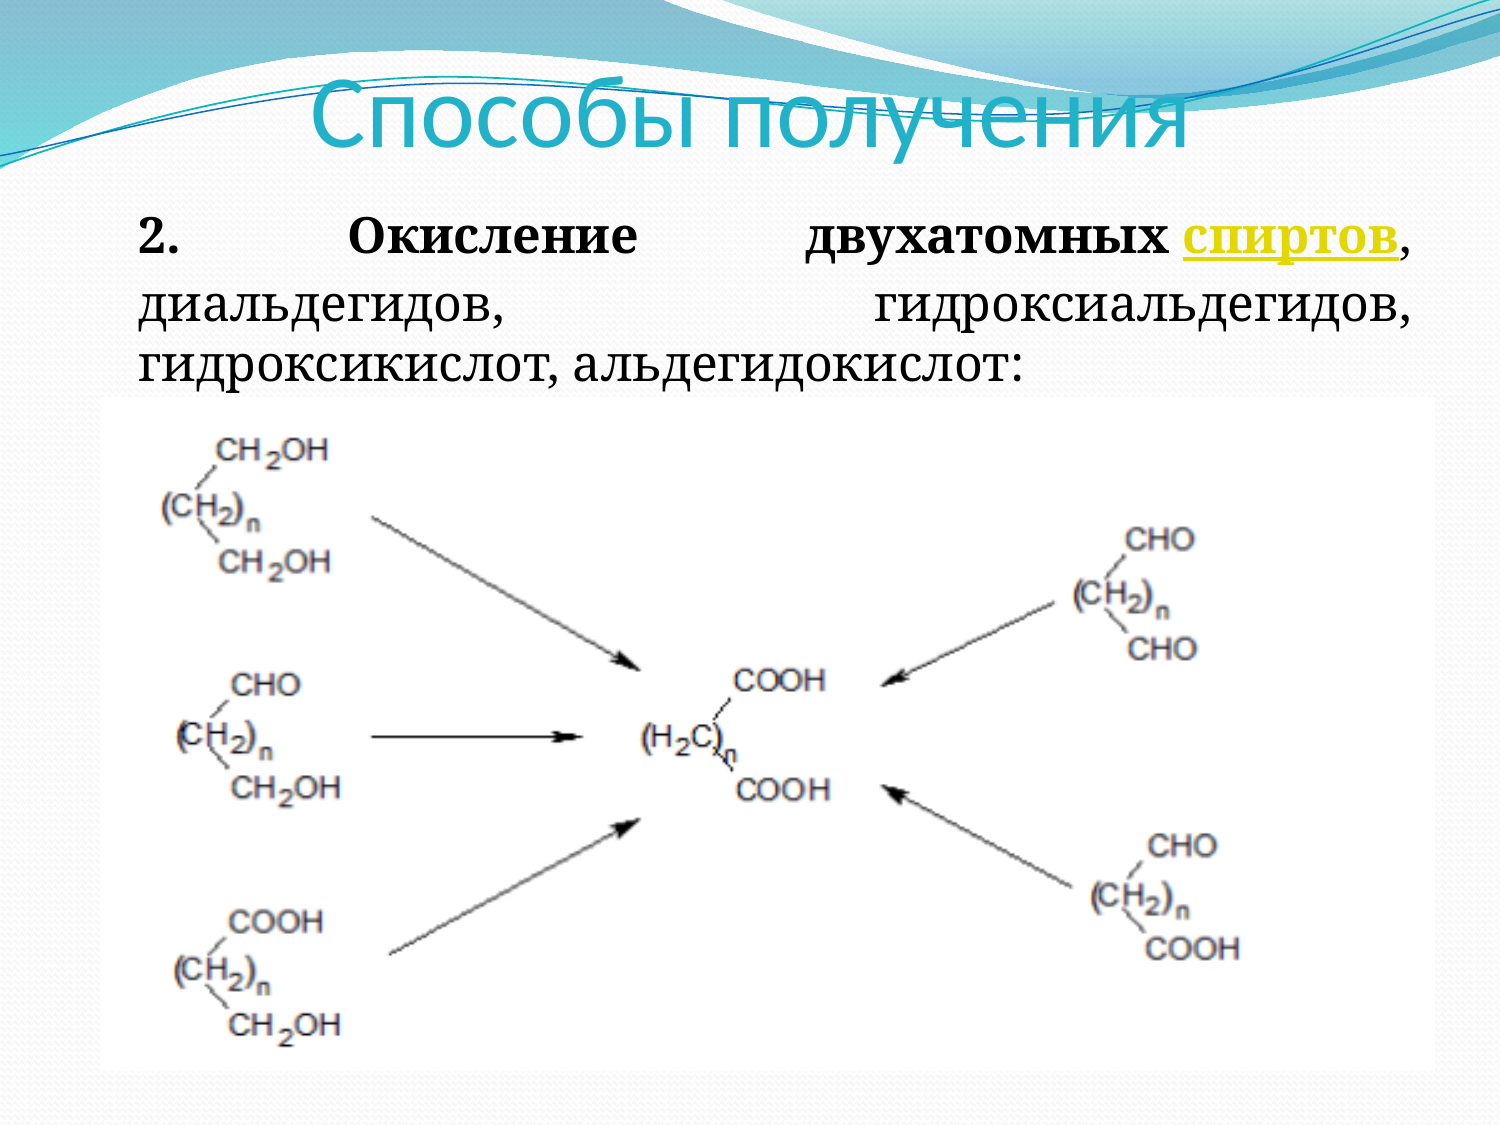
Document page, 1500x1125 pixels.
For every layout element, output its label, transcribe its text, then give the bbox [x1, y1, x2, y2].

picture [100, 396, 1436, 1071]
list [608, 292, 1442, 405]
title Способы получения [76, 30, 1427, 169]
text_box 2. Окисление двухатомных спиртов, диальдегидов, гидроксиальдегидов, гидроксикислот, альдегидокислот: [123, 196, 1427, 386]
